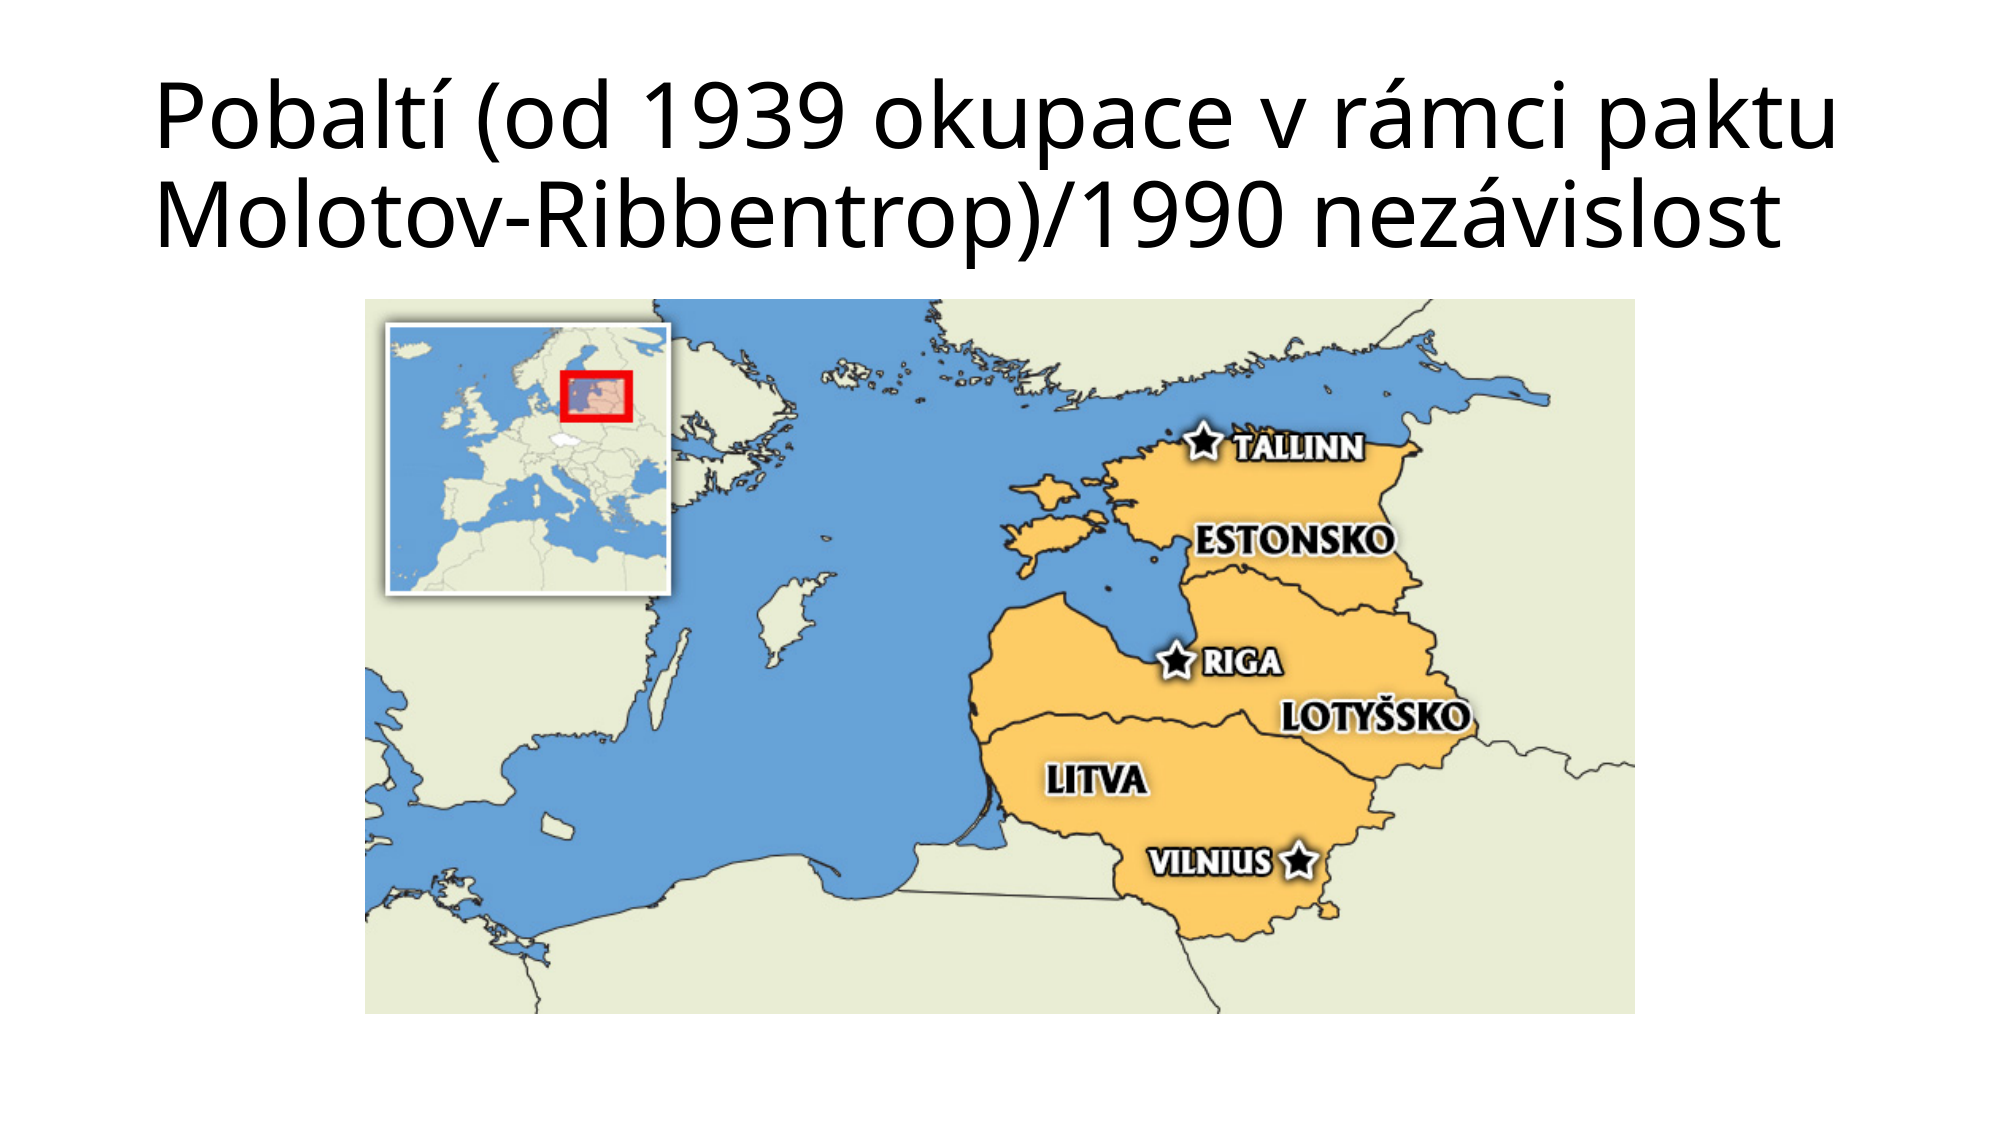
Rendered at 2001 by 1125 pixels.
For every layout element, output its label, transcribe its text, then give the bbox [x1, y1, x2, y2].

title Pobaltí (od 1939 okupace v rámci paktu Molotov-Ribbentrop)/1990 nezávislost [137, 59, 1863, 278]
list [365, 299, 1635, 1014]
